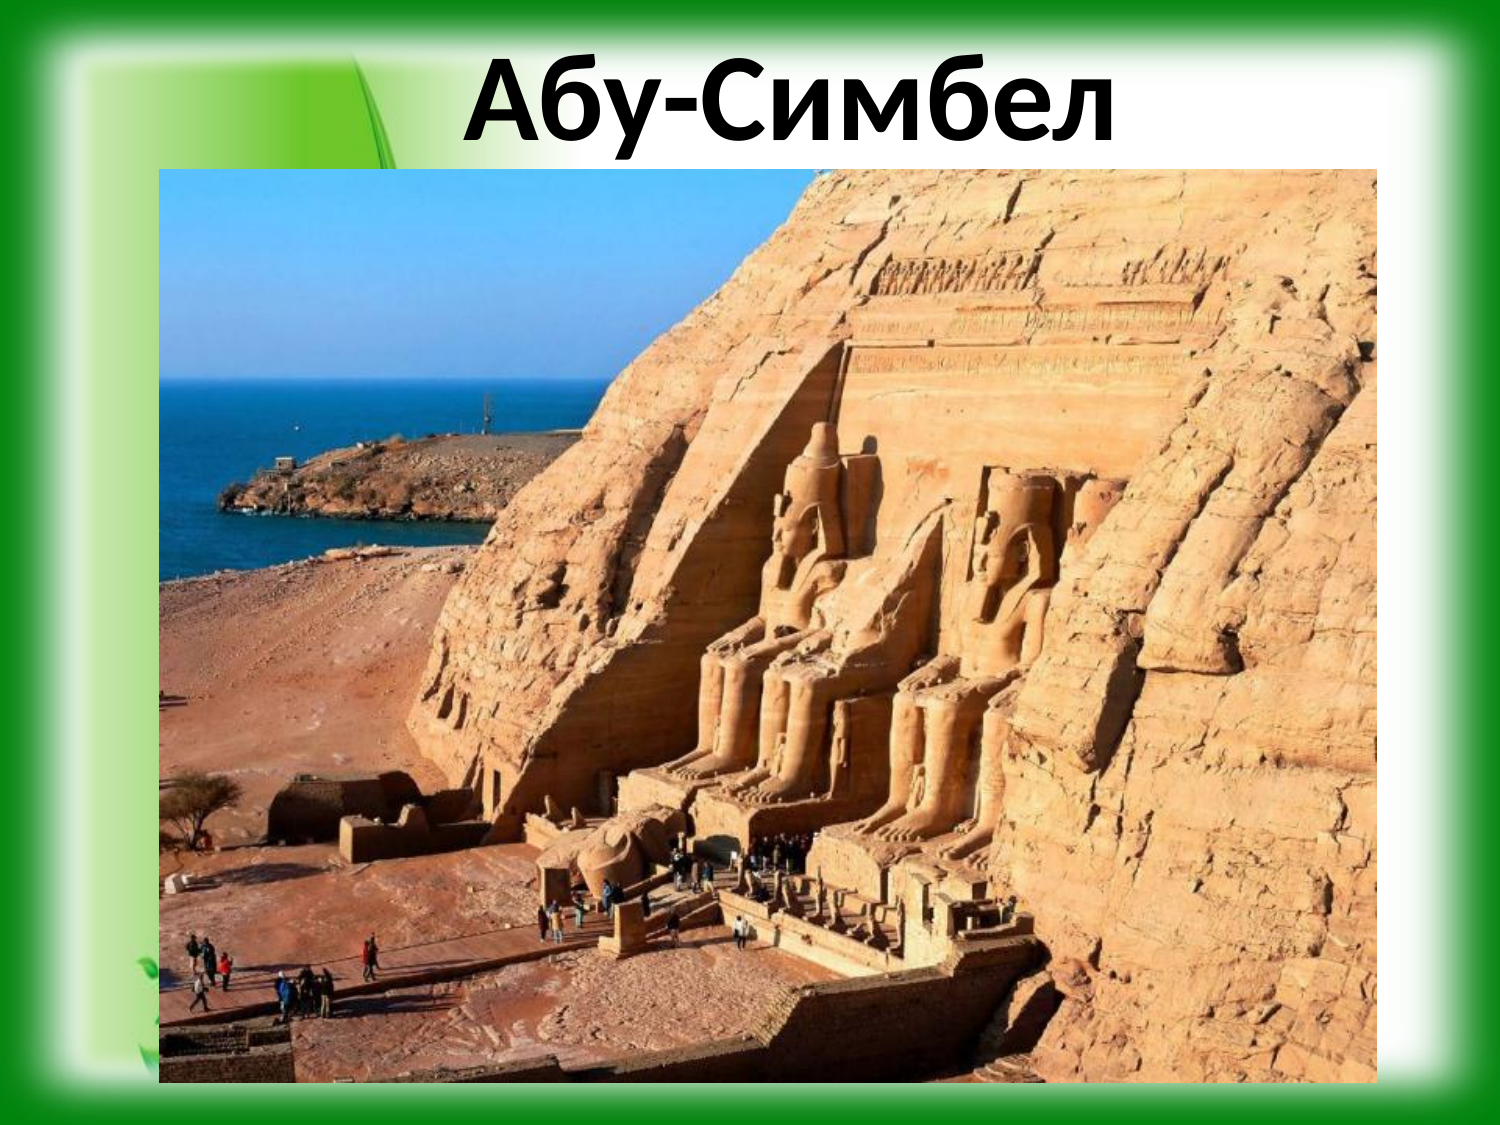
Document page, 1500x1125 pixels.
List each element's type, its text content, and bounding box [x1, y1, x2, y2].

text_box Абу-Симбел [449, 7, 1134, 168]
picture [0, 0, 1500, 1125]
